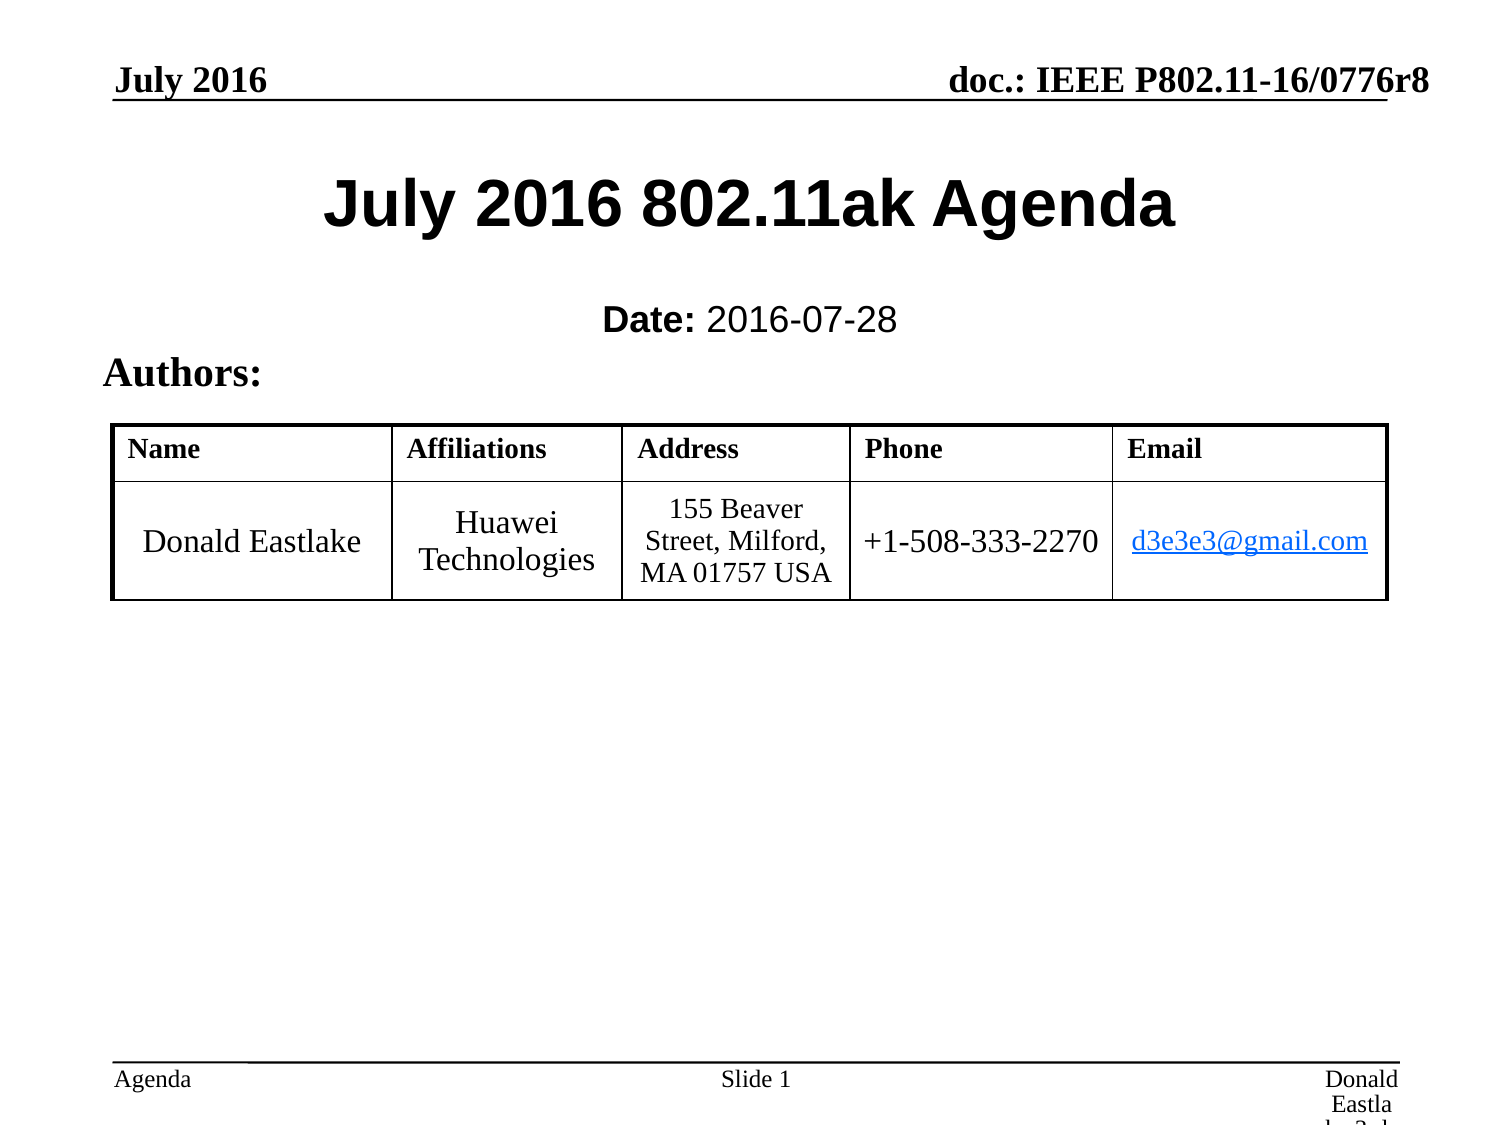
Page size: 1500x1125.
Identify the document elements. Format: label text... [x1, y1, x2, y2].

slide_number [114, 54, 290, 100]
table_header Phone [851, 427, 1112, 481]
table_header Address [623, 427, 849, 481]
text_box Authors: [87, 337, 325, 400]
footer Donald Eastlake 3rd, Huawei Technologies [1325, 1062, 1402, 1093]
title July 2016 802.11ak Agenda [112, 112, 1388, 287]
list Date: 2016-07-28 [112, 287, 1388, 423]
slide_number Slide 1 [712, 1062, 800, 1093]
table_cell 155 Beaver Street, Milford, MA 01757 USA [623, 482, 849, 599]
table_cell Donald Eastlake [115, 482, 391, 599]
table_header Email [1113, 427, 1385, 481]
table_cell Huawei Technologies [393, 482, 621, 599]
table_cell d3e3e3@gmail.com [1113, 482, 1385, 599]
table_header Affiliations [393, 427, 621, 481]
table_cell +1-508-333-2270 [851, 482, 1112, 599]
table_header Name [115, 427, 391, 481]
